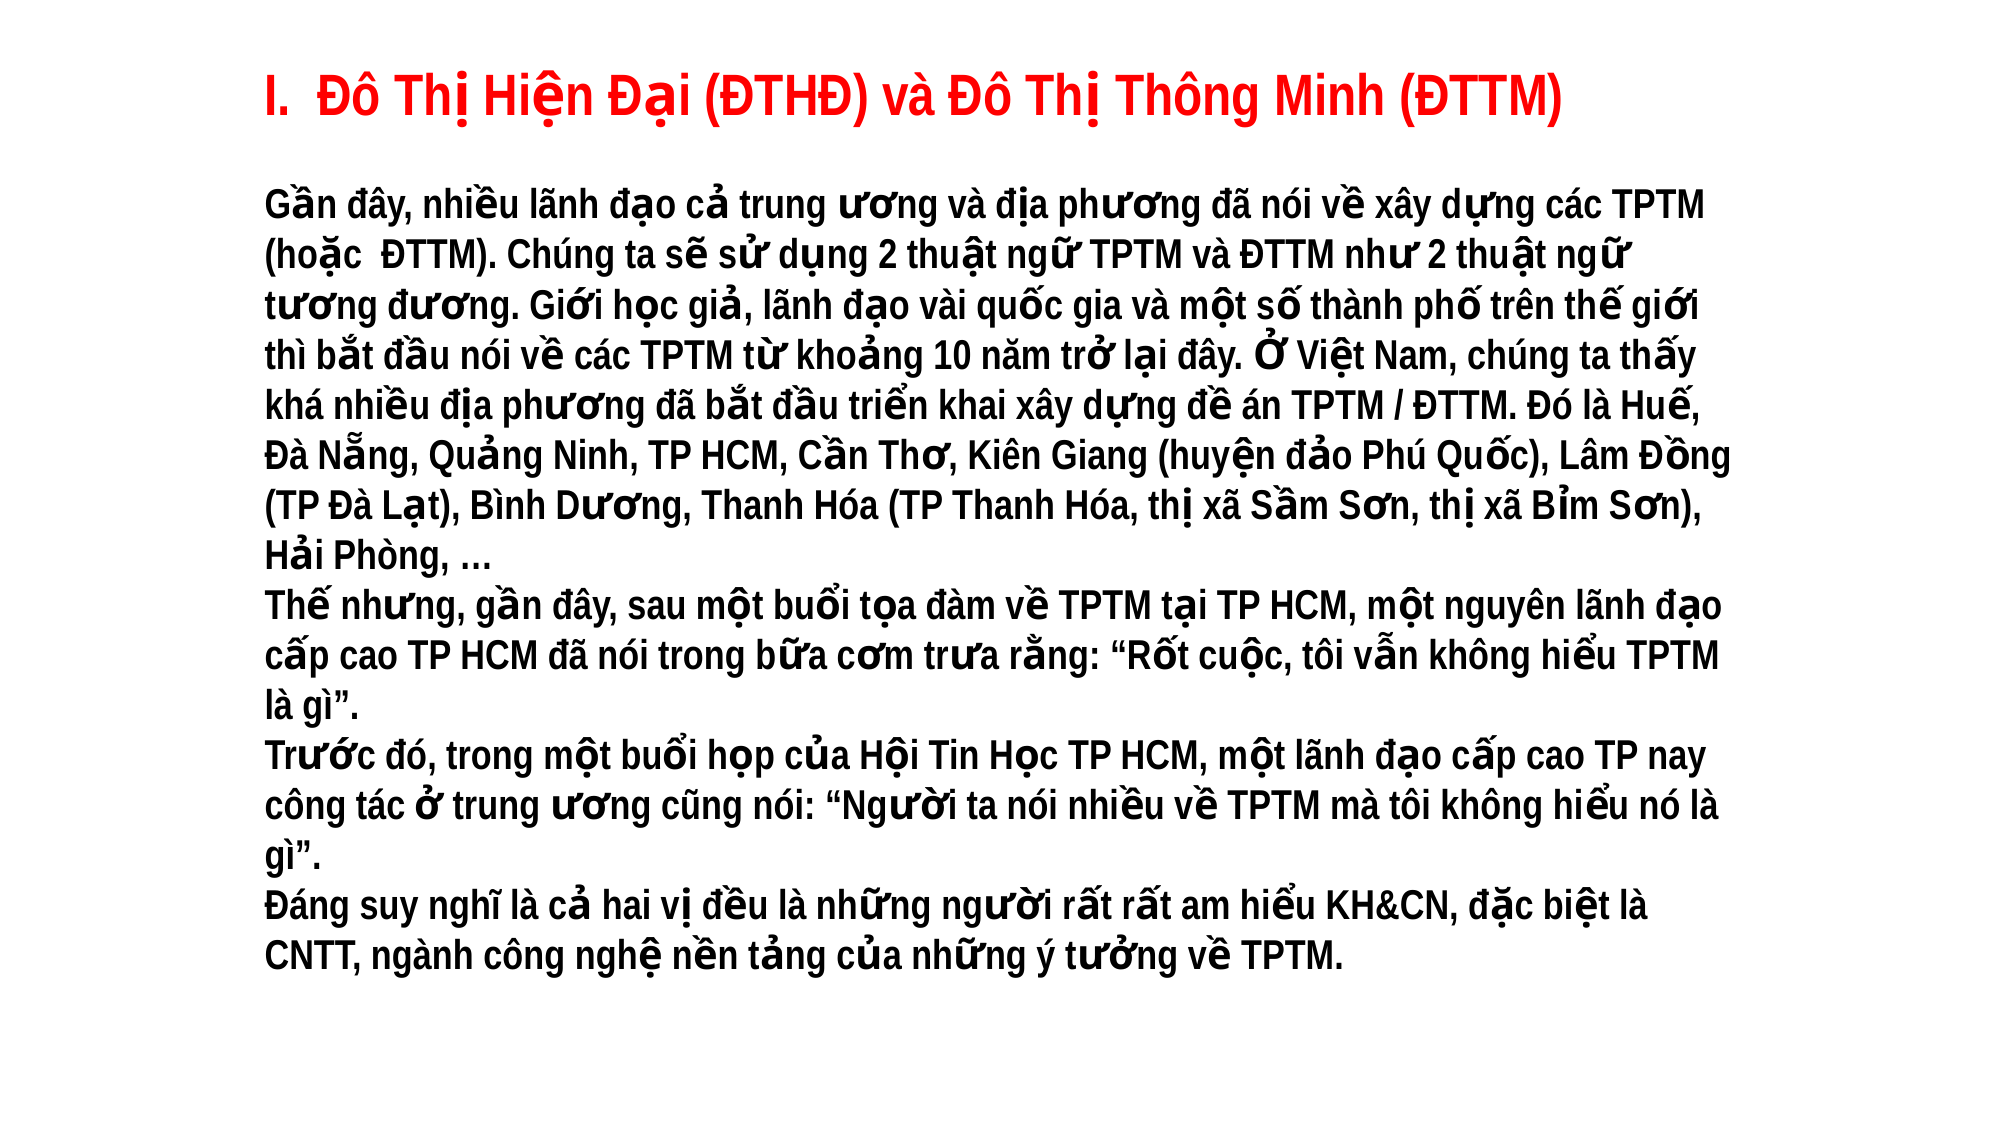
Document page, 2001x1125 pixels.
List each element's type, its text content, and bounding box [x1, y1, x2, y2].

text_box I. Đô Thị Hiện Đại (ĐTHĐ) và Đô Thị Thông Minh (ĐTTM) Gần đây, nhiều lãnh đạo cả trung ương và địa phương đã nói về xây dựng các TPTM (hoặc ĐTTM). Chúng ta sẽ sử dụng 2 thuật ngữ TPTM và ĐTTM như 2 thuật ngữ tương đương. Giới học giả, lãnh đạo vài quốc gia và một số thành phố trên thế giới thì bắt đầu nói về các TPTM từ khoảng 10 năm trở lại đây. Ở Việt Nam, chúng ta thấy khá nhiều địa phương đã bắt đầu triển khai xây dựng đề án TPTM / ĐTTM. Đó là Huế, Đà Nẵng, Quảng Ninh, TP HCM, Cần Thơ, Kiên Giang (huyện đảo Phú Quốc), Lâm Đồng (TP Đà Lạt), Bình Dương, Thanh Hóa (TP Thanh Hóa, thị xã Sầm Sơn, thị xã Bỉm Sơn), Hải Phòng, … Thế nhưng, gần đây, sau một buổi tọa đàm về TPTM tại TP HCM, một nguyên lãnh đạo cấp cao TP HCM đã nói trong bữa cơm trưa rằng: “Rốt cuộc, tôi vẫn không hiểu TPTM là gì”. Trước đó, trong một buổi họp của Hội Tin Học TP HCM, một lãnh đạo cấp cao TP nay công tác ở trung ương cũng nói: “Người ta nói nhiều về TPTM mà tôi không hiểu nó là gì”. Đáng suy nghĩ là cả hai vị đều là những người rất rất am hiểu KH&CN, đặc biệt là CNTT, ngành công nghệ nền tảng của những ý tưởng về TPTM. [249, 49, 1750, 1030]
